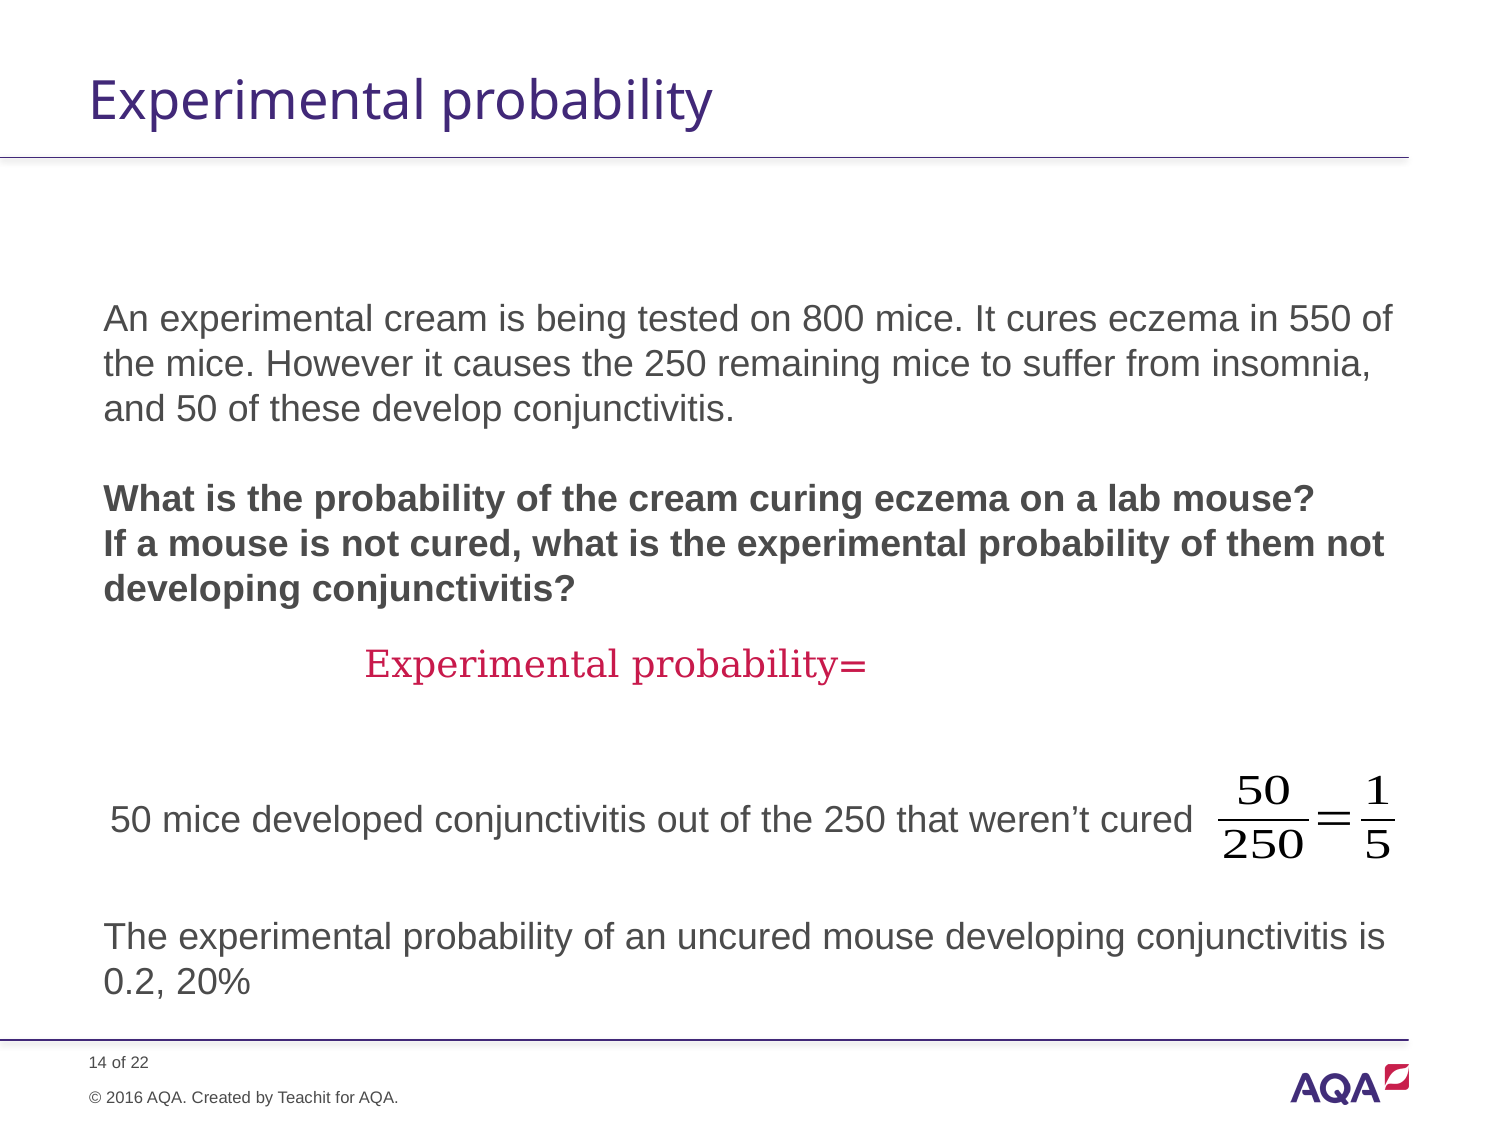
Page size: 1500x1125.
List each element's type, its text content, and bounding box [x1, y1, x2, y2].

text_box An experimental cream is being tested on 800 mice. It cures eczema in 550 of the mice. However it causes the 250 remaining mice to suffer from insomnia, and 50 of these develop conjunctivitis. What is the probability of the cream curing eczema on a lab mouse? If a mouse is not cured, what is the experimental probability of them not developing conjunctivitis? [88, 286, 1409, 617]
footer © 2016 AQA. Created by Teachit for AQA. [89, 1085, 529, 1125]
title Experimental probability [88, 72, 1409, 144]
picture [1290, 1064, 1409, 1105]
text_box 50 mice developed conjunctivitis out of the 250 that weren’t cured [95, 787, 1209, 848]
